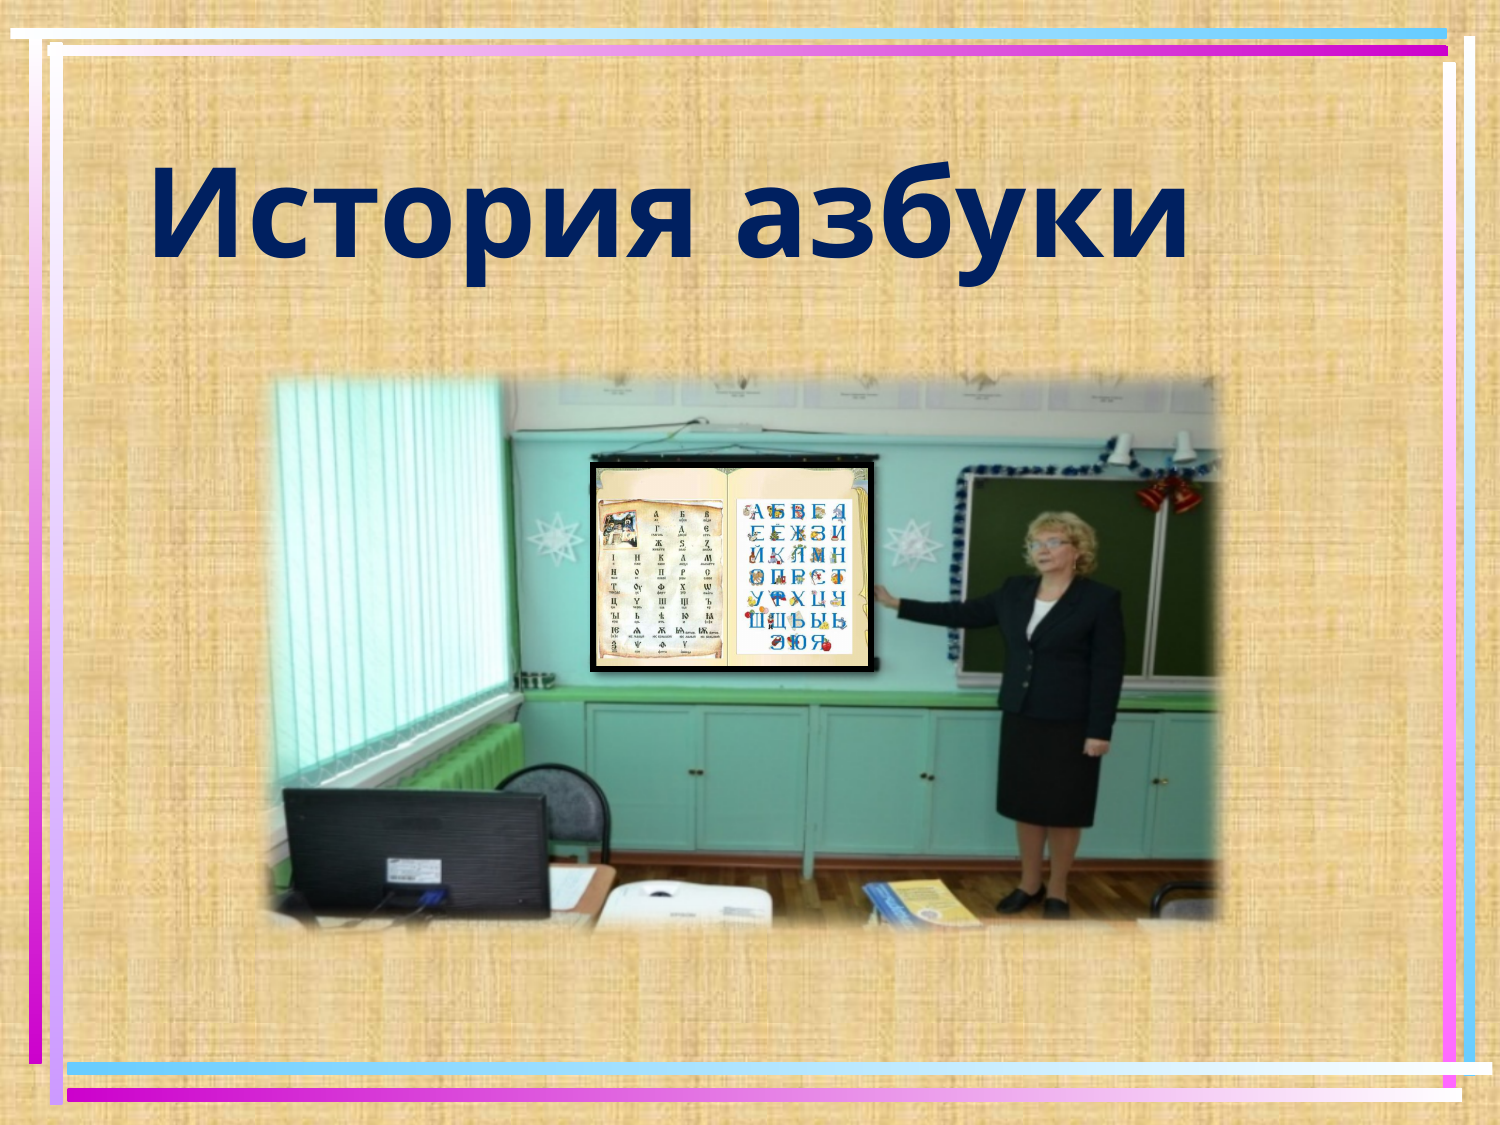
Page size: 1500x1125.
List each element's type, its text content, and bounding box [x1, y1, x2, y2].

picture [0, 0, 1500, 1125]
text_box История азбуки [64, 125, 1306, 291]
